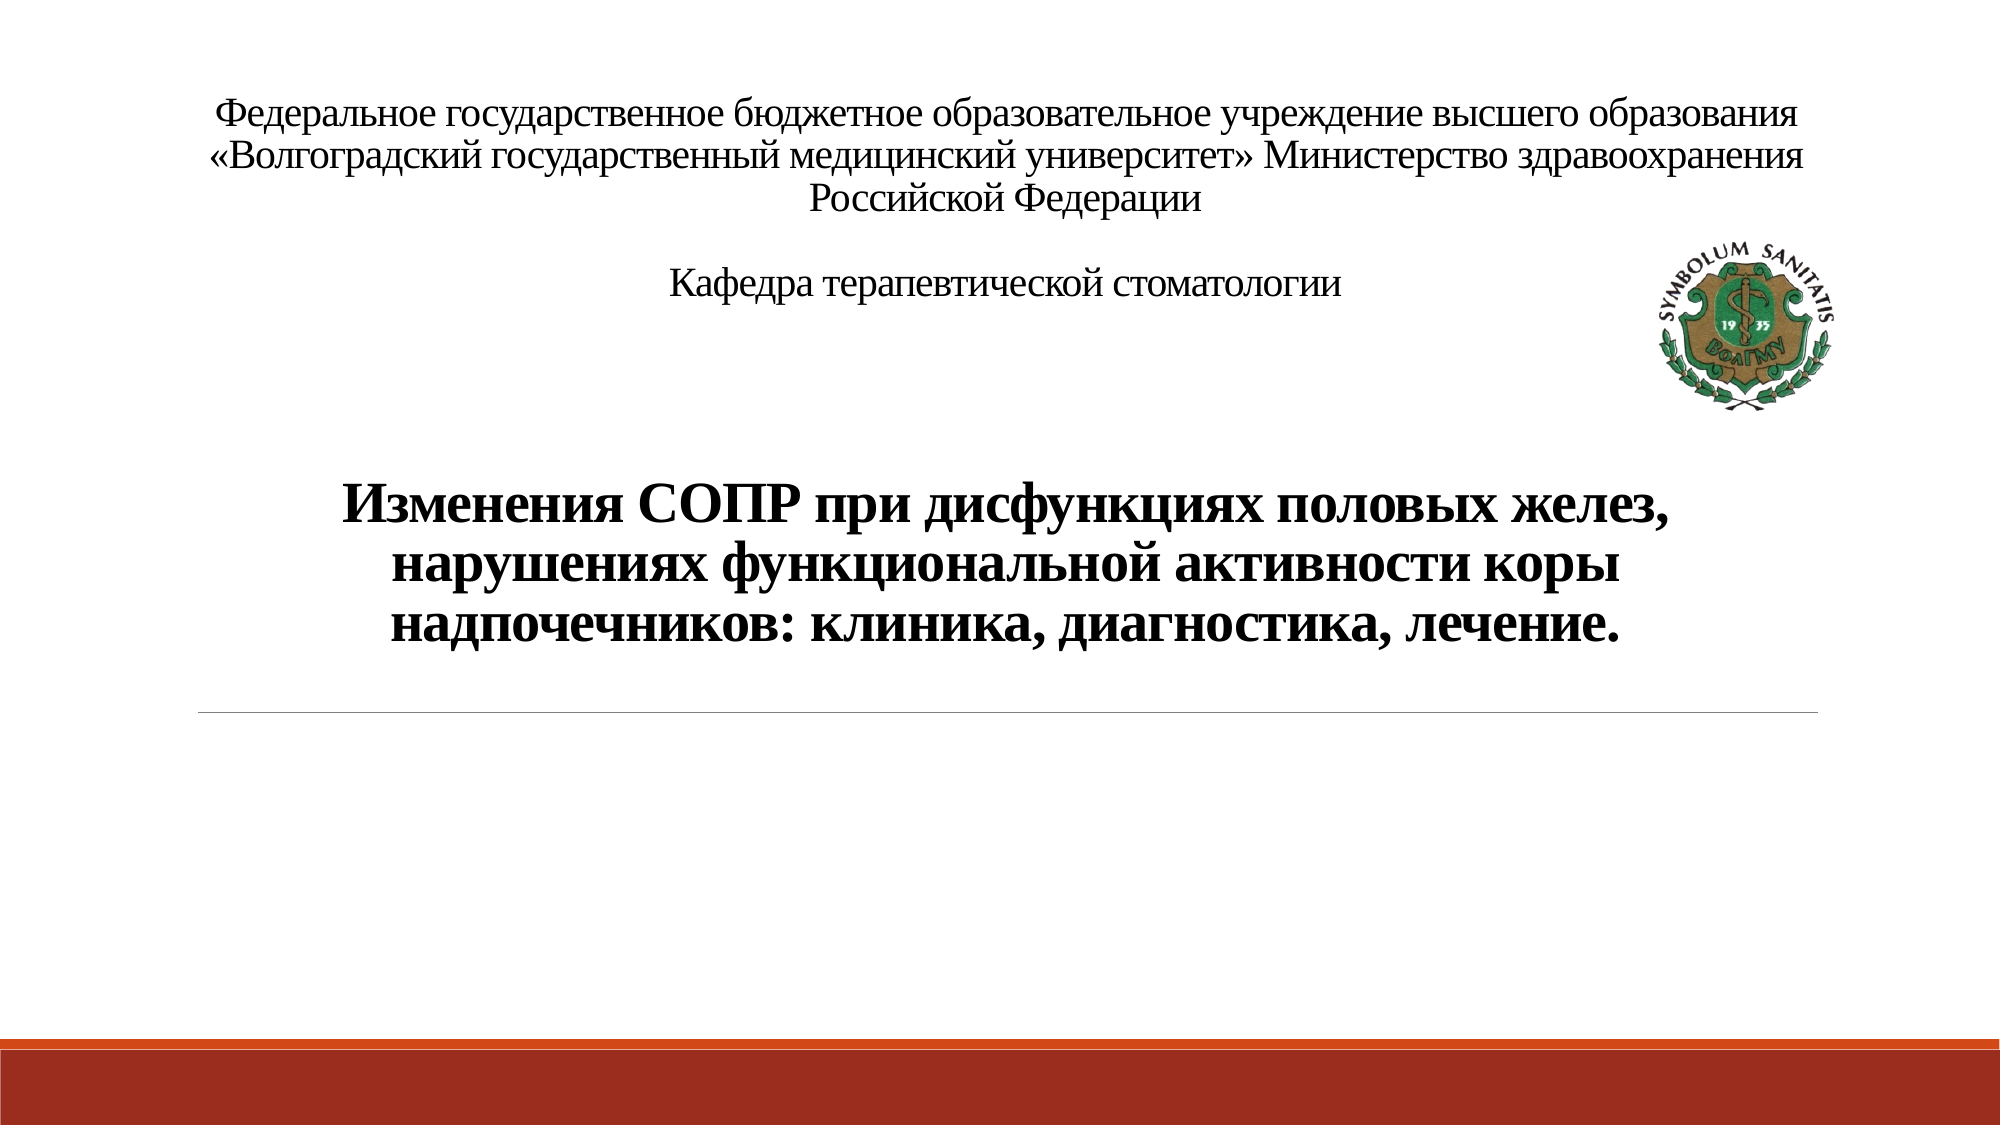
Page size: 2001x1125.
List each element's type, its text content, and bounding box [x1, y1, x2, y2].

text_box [1630, 223, 1856, 426]
title Федеральное государственное бюджетное образовательное учреждение высшего образования «Волгоградский государственный медицинский университет» Министерство здравоохранения Российской Федерации Кафедра терапевтической стоматологии Изменения СОПР при дисфункциях половых желез, нарушениях функциональной активности коры надпочечников: клиника, диагностика, лечение. [180, 75, 1831, 661]
